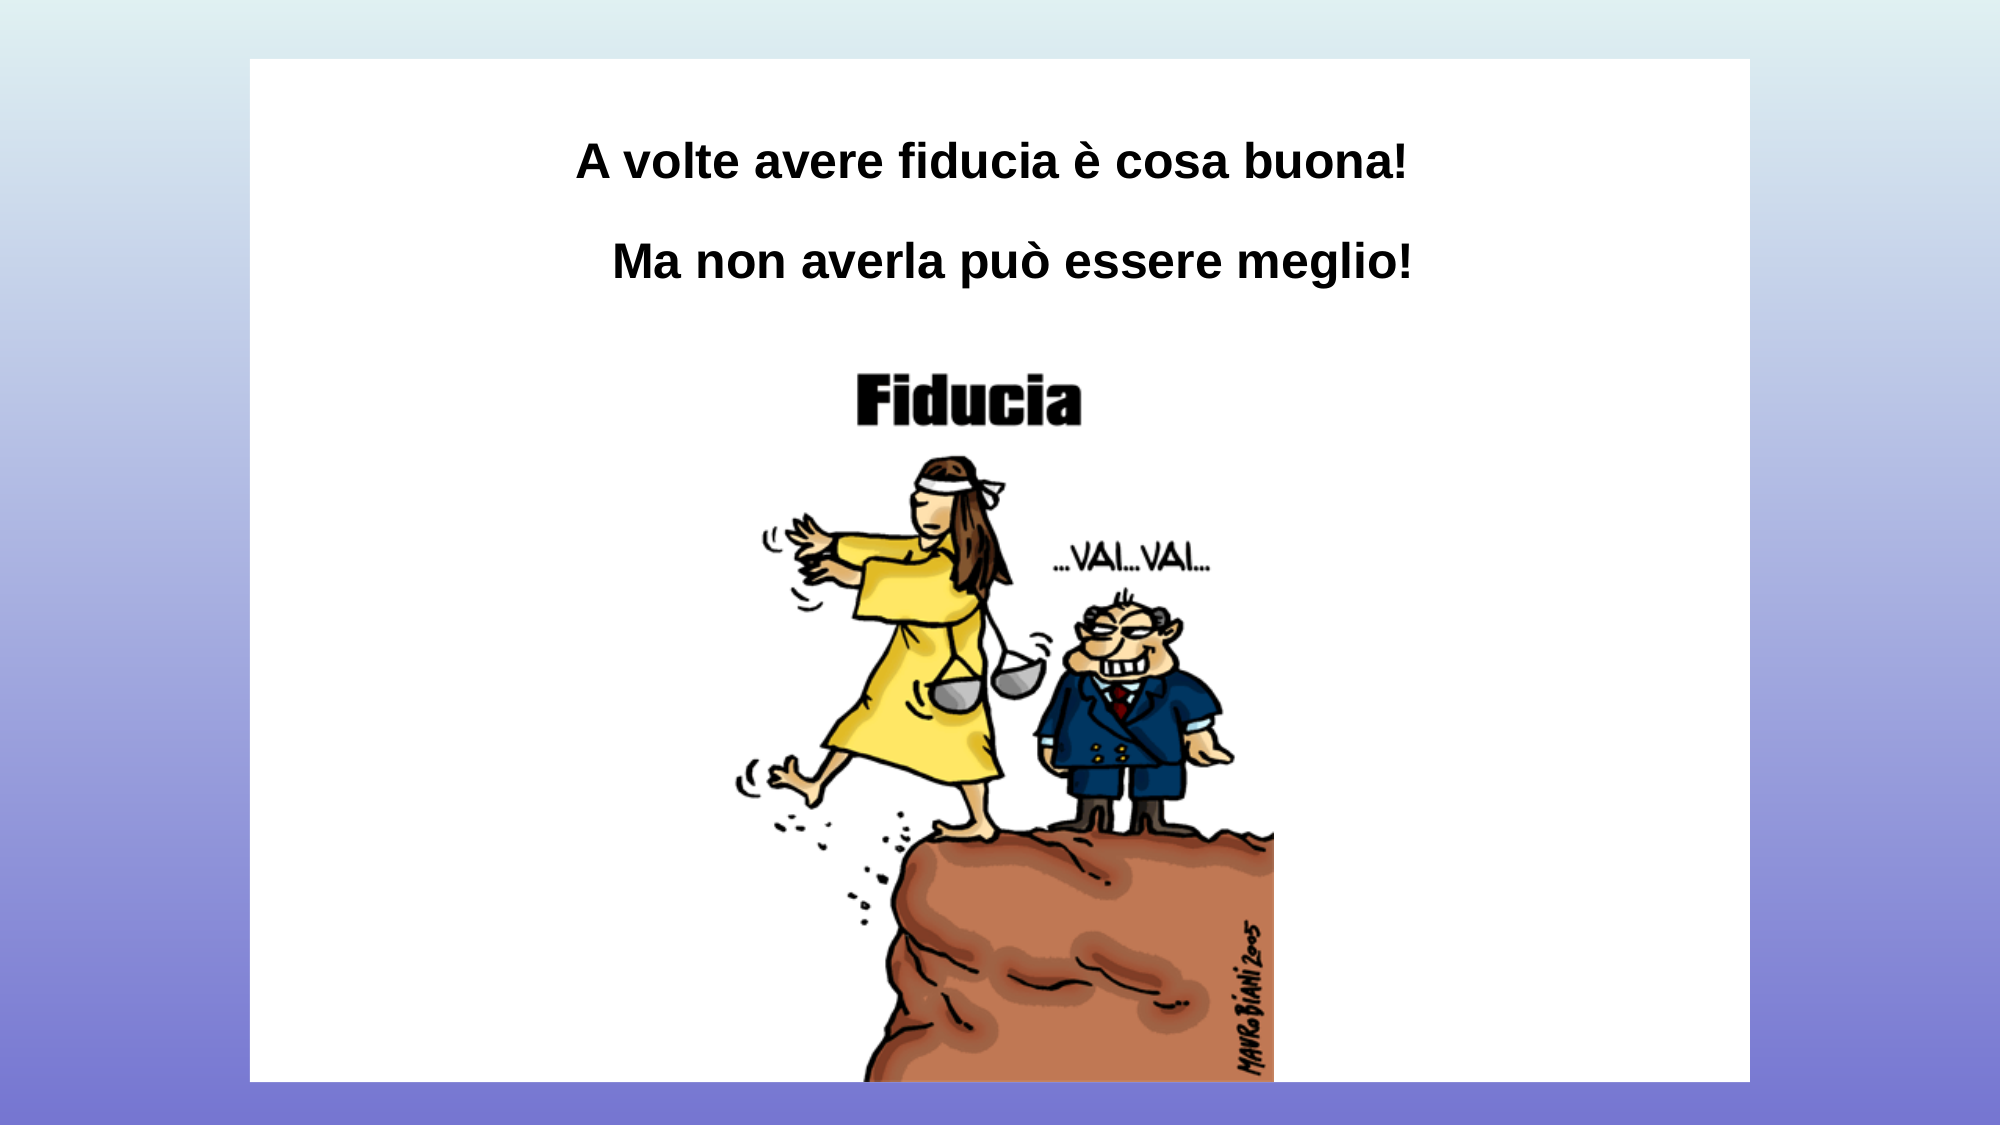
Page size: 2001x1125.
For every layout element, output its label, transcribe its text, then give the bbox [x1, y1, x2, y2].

list A volte avere fiducia è cosa buona! Ma non averla può essere meglio! [249, 58, 1750, 1083]
picture [726, 361, 1274, 1083]
